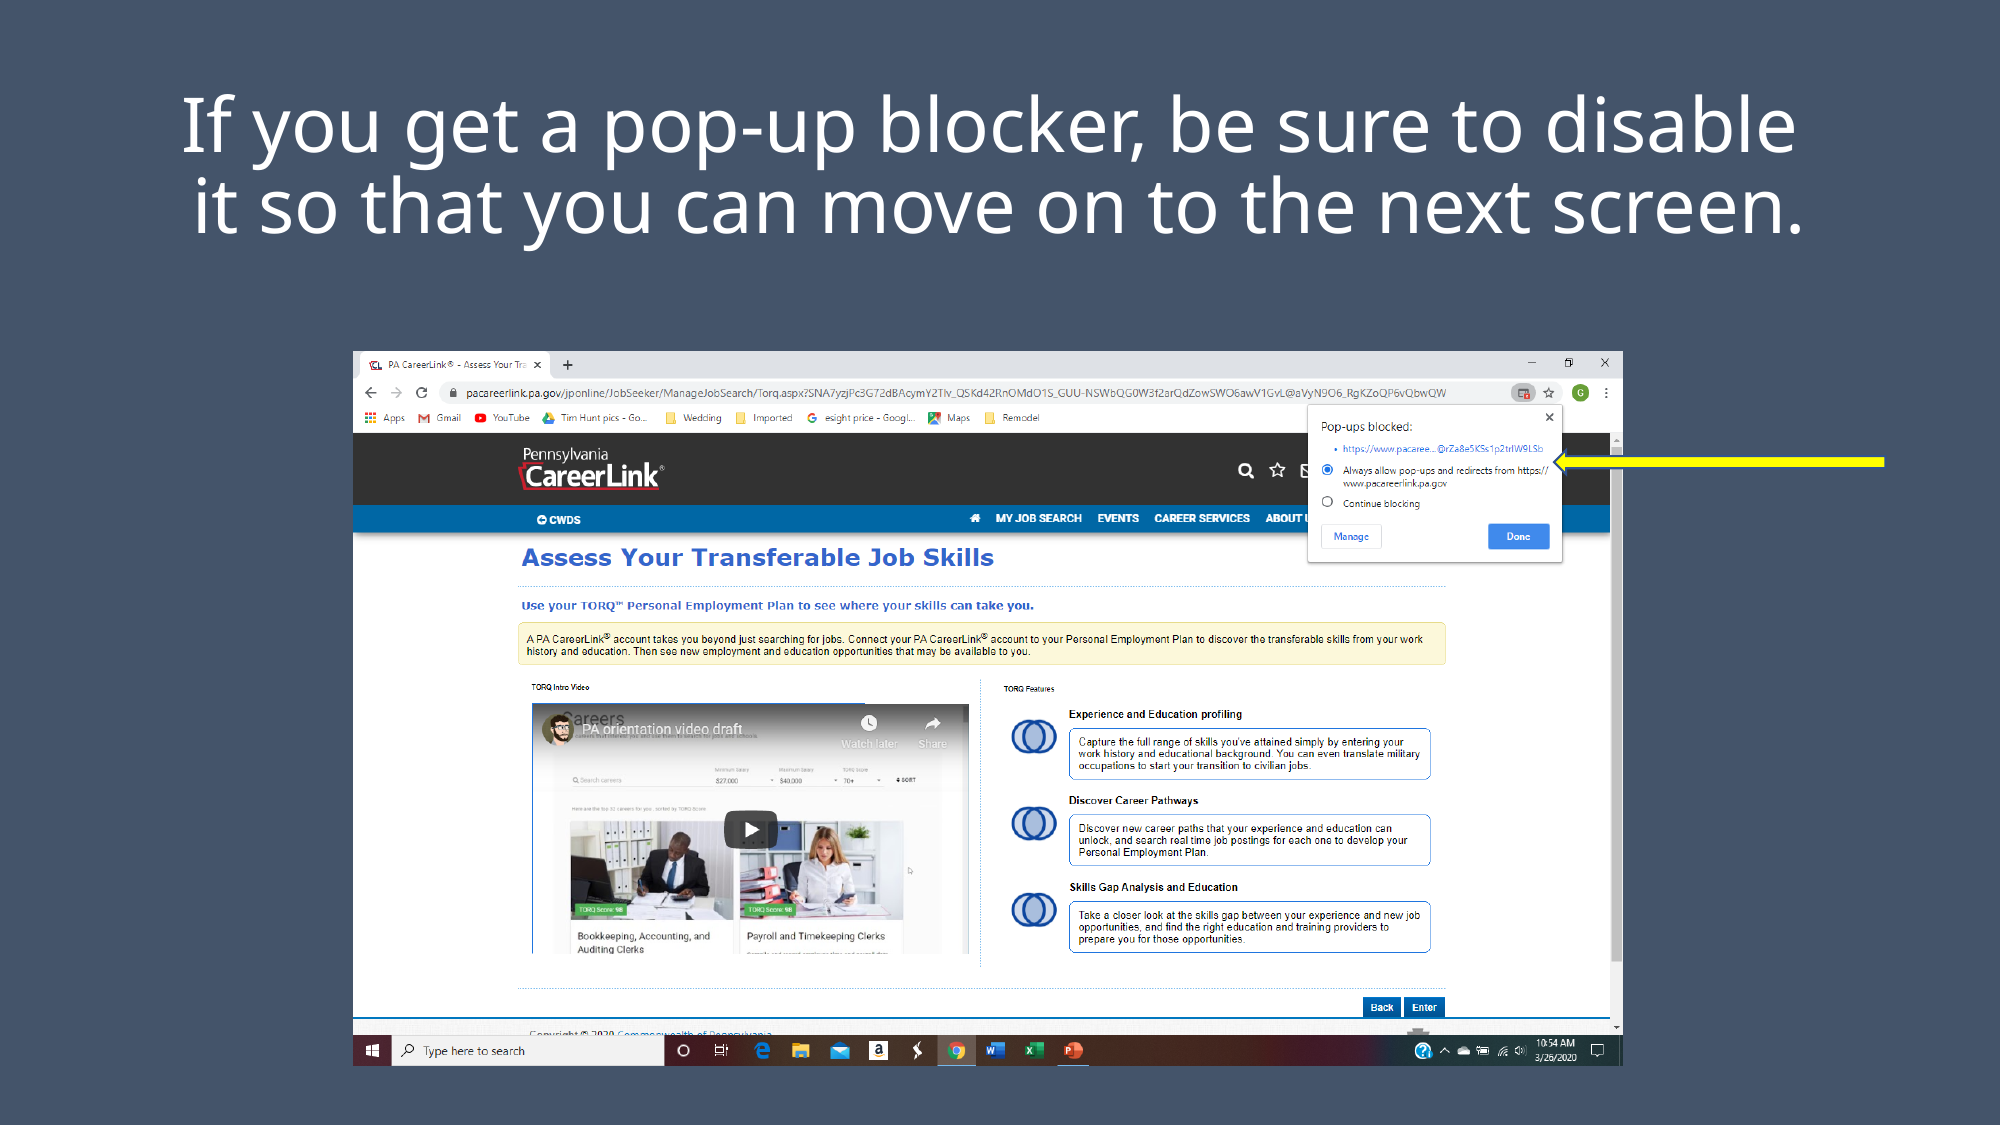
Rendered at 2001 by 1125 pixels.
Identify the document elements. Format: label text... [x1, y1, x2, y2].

title If you get a pop-up blocker, be sure to disable it so that you can move on to the next screen. [137, 59, 1863, 278]
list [353, 351, 1623, 1066]
text_box [1623, 455, 1887, 470]
